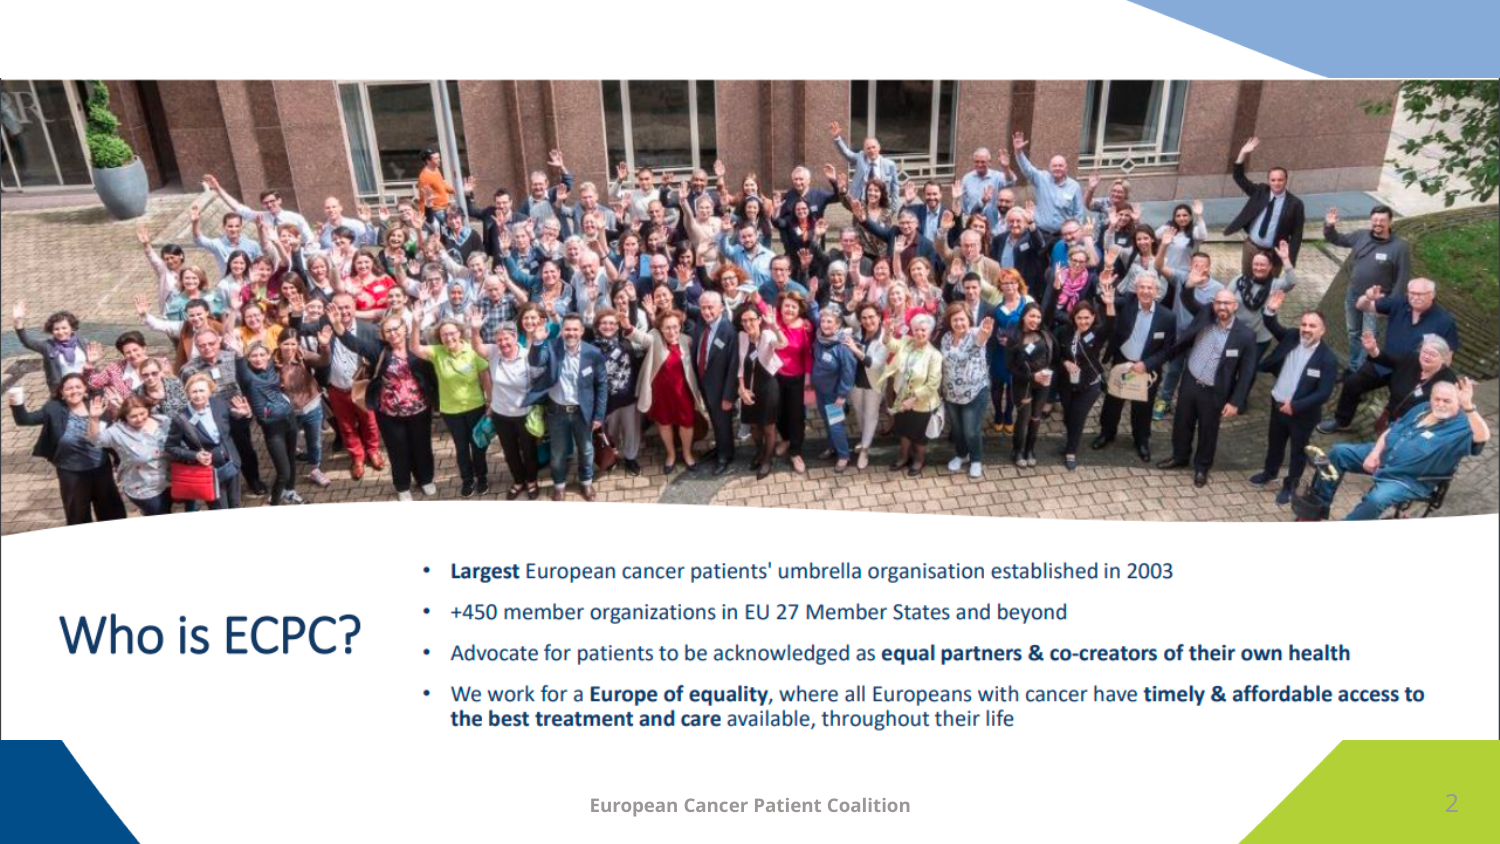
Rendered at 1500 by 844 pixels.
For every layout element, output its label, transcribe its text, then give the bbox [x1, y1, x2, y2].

picture [0, 0, 1500, 844]
footer European Cancer Patient Coalition [496, 782, 1004, 828]
slide_number 2 [1136, 782, 1474, 828]
